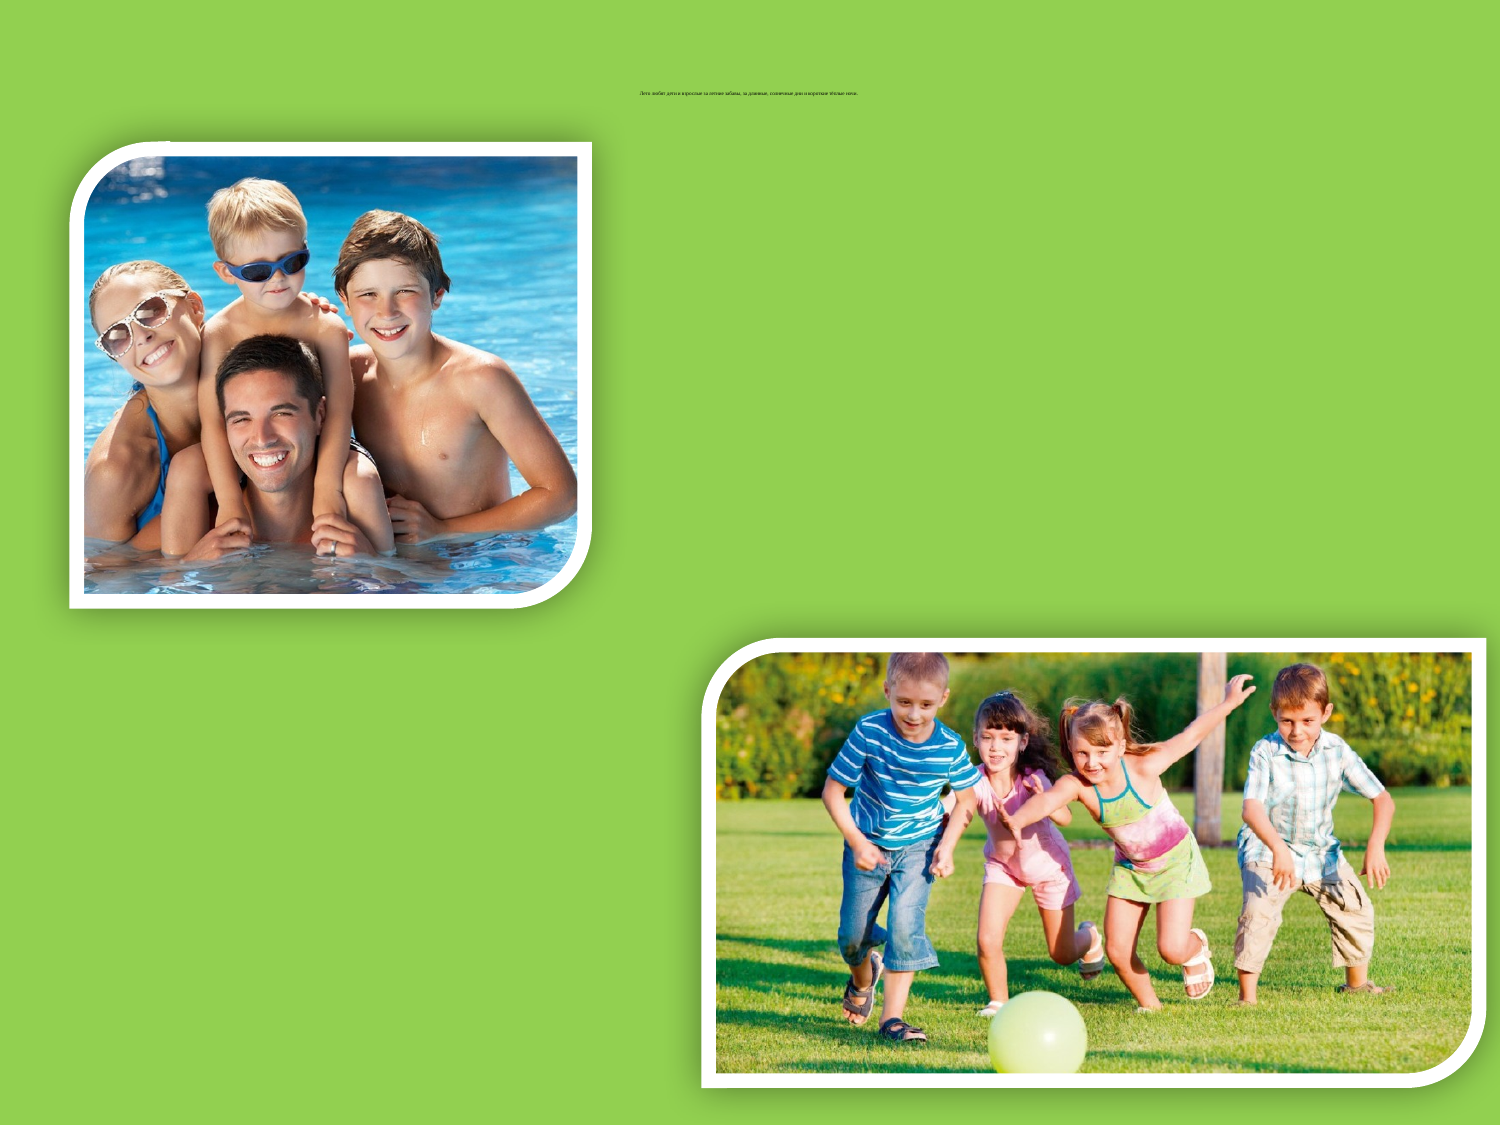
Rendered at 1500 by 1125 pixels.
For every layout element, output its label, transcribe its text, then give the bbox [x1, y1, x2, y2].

picture [76, 148, 585, 602]
picture [708, 644, 1480, 1081]
title Лето любят дети и взрослые за летние забавы, за длинные, солнечные дни и короткие тёплые ночи. [75, 45, 1425, 138]
